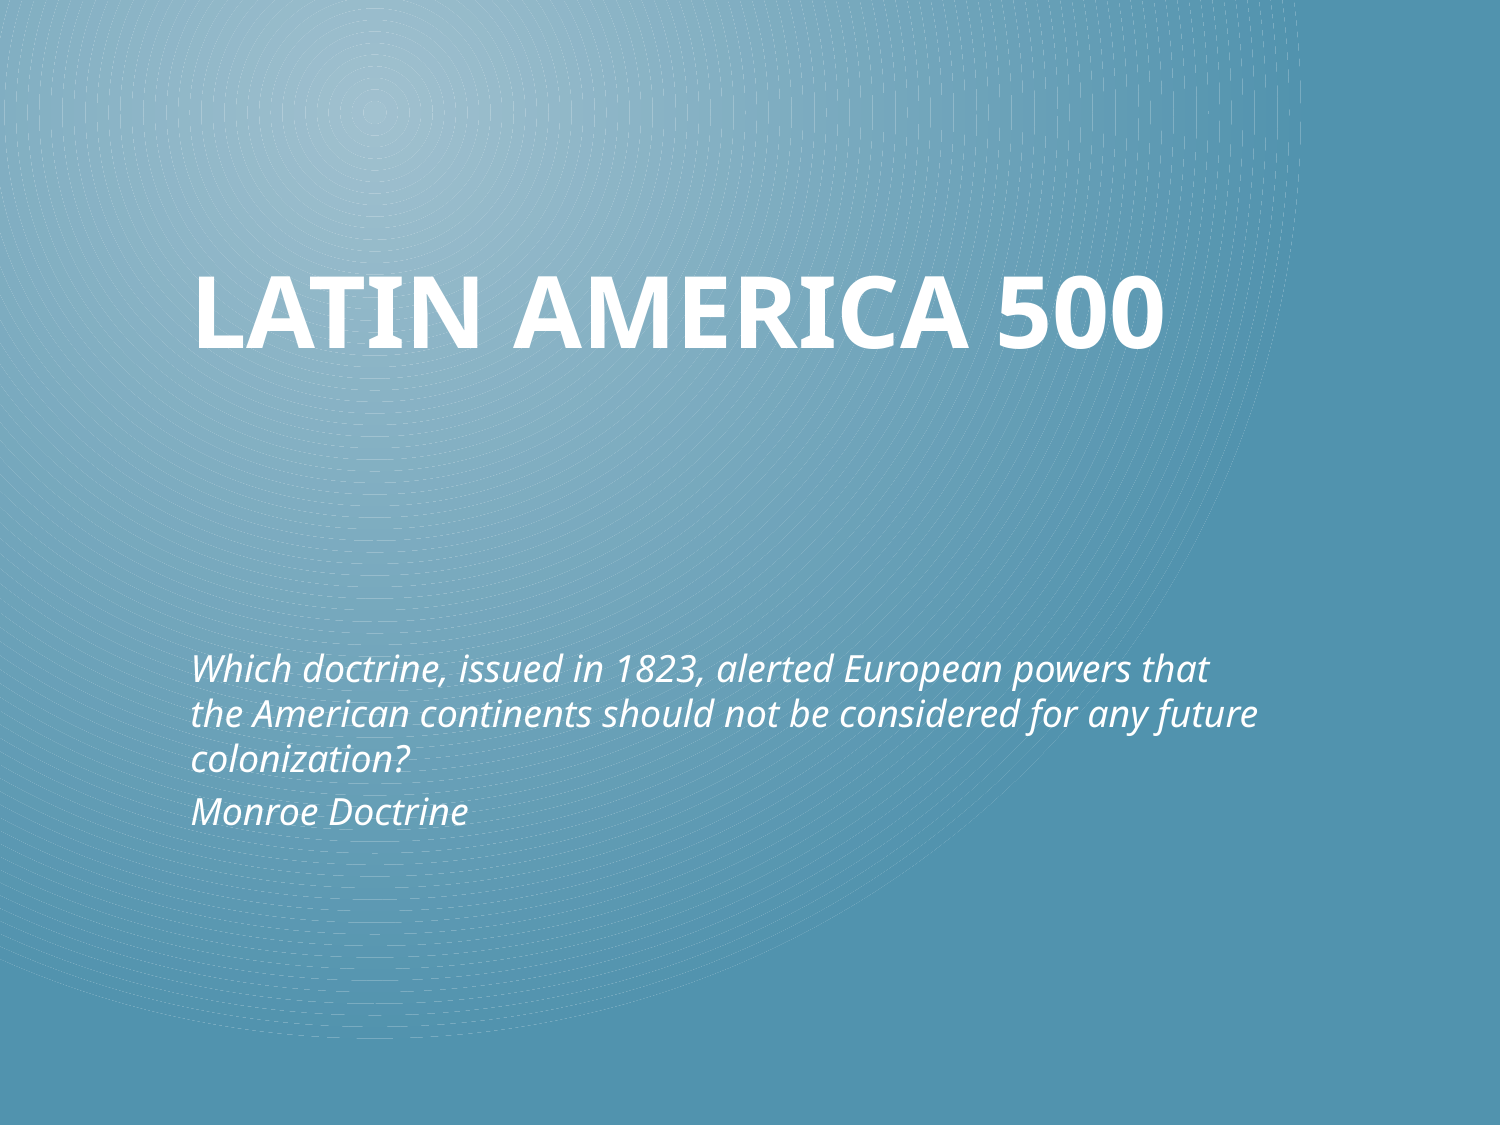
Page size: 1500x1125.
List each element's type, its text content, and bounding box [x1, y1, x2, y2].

list Which doctrine, issued in 1823, alerted European powers that the American continents should not be considered for any future colonization? Monroe Doctrine [175, 637, 1288, 888]
title Latin America 500 [175, 241, 1188, 591]
